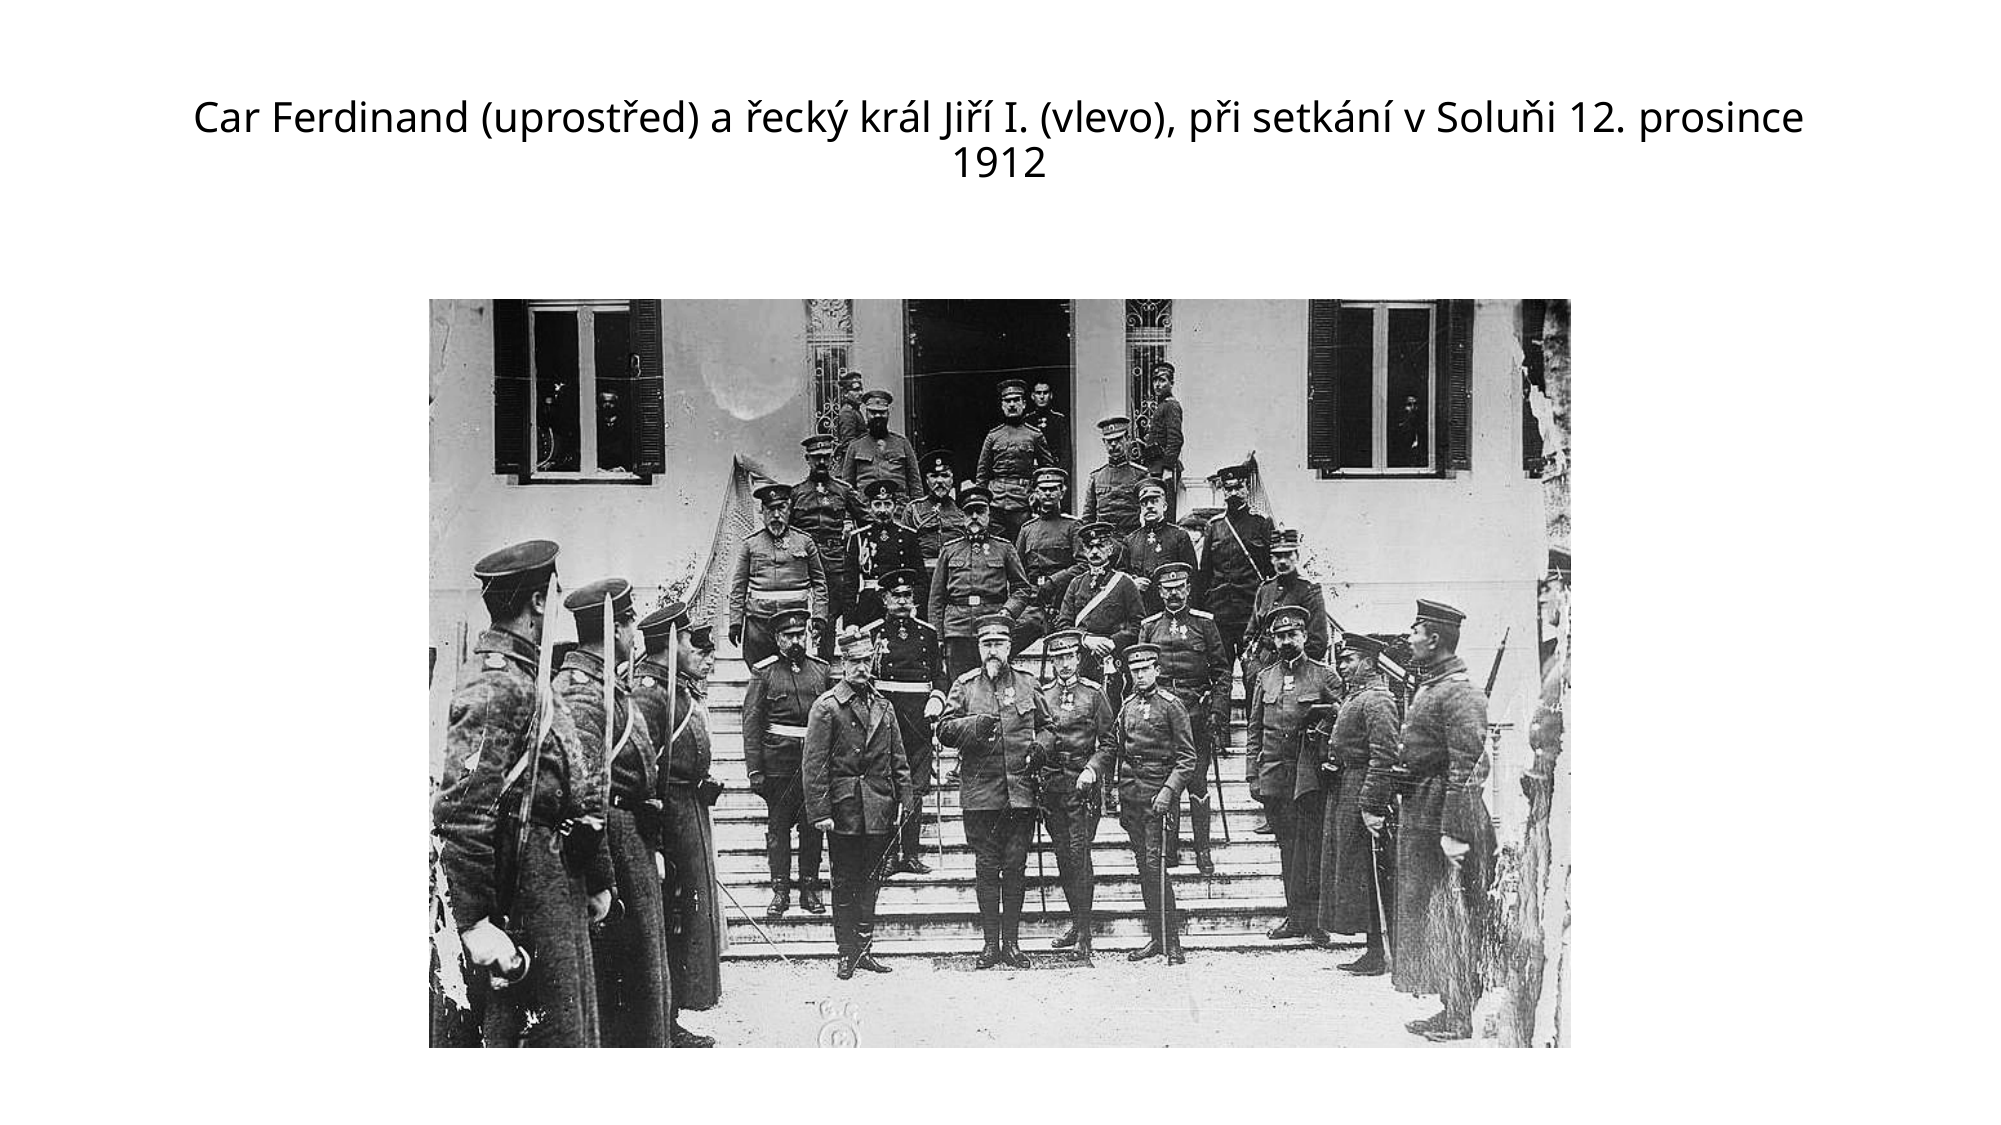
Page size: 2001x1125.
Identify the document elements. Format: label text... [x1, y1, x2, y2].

title Car Ferdinand (uprostřed) a řecký král Jiří I. (vlevo), při setkání v Soluňi 12. prosince 1912 [137, 59, 1863, 223]
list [429, 299, 1571, 1048]
